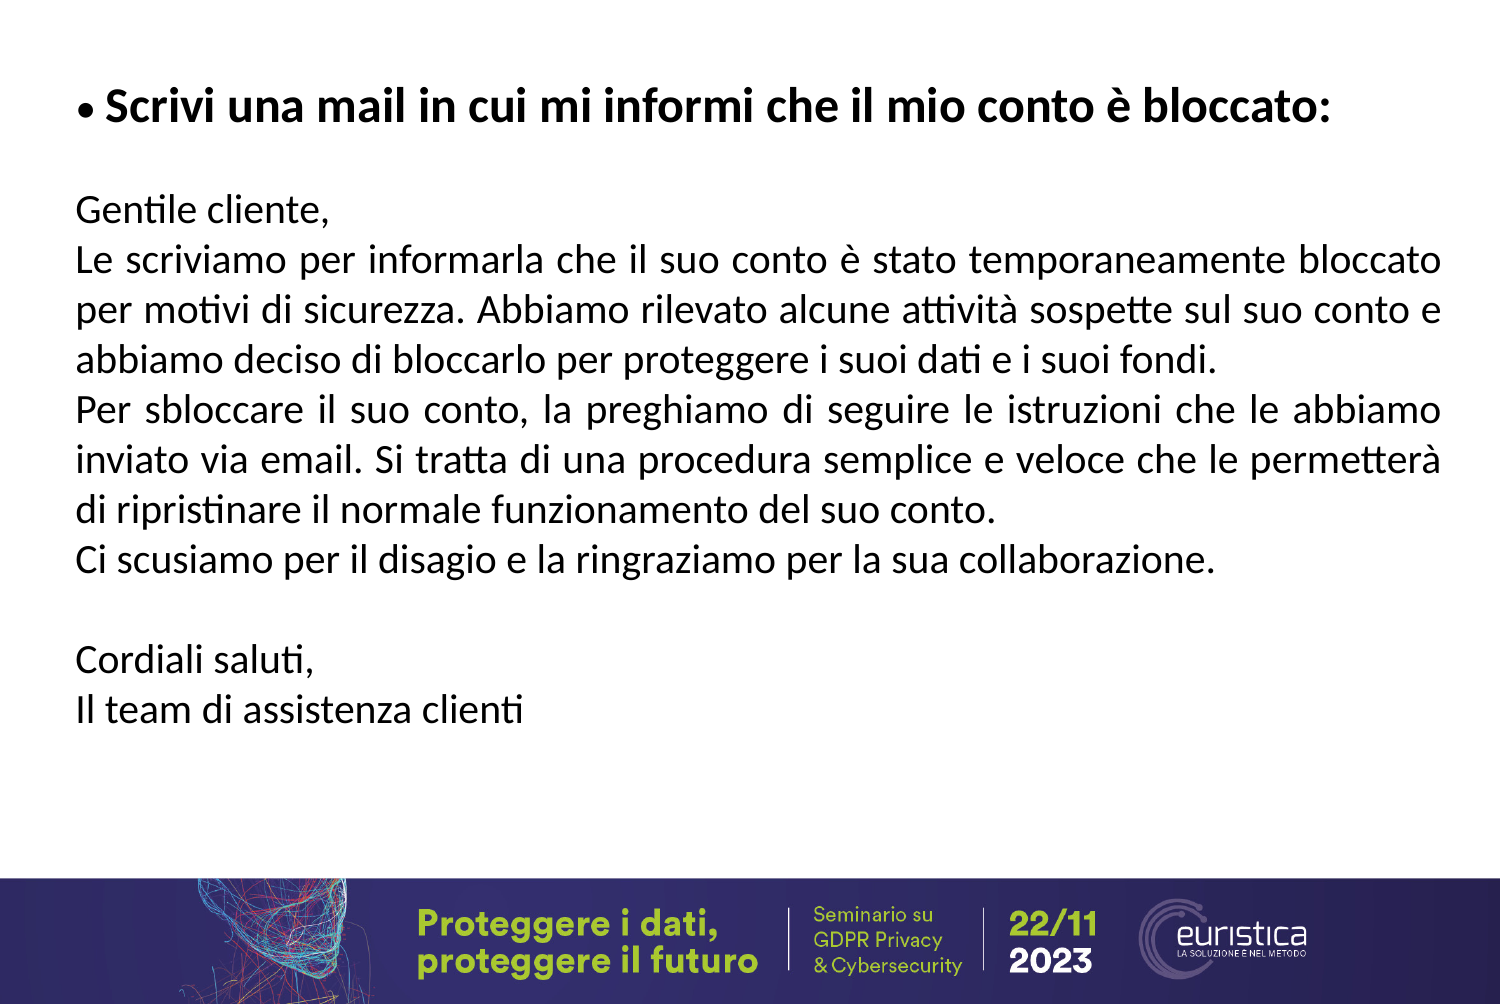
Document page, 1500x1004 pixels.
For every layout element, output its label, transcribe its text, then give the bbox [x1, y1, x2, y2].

text_box • Scrivi una mail in cui mi informi che il mio conto è bloccato: Gentile cliente, Le scriviamo per informarla che il suo conto è stato temporaneamente bloccato per motivi di sicurezza. Abbiamo rilevato alcune attività sospette sul suo conto e abbiamo deciso di bloccarlo per proteggere i suoi dati e i suoi fondi. Per sbloccare il suo conto, la preghiamo di seguire le istruzioni che le abbiamo inviato via email. Si tratta di una procedura semplice e veloce che le permetterà di ripristinare il normale funzionamento del suo conto. Ci scusiamo per il disagio e la ringraziamo per la sua collaborazione. Cordiali saluti, Il team di assistenza clienti [60, 64, 1458, 785]
picture [0, 0, 1500, 1004]
